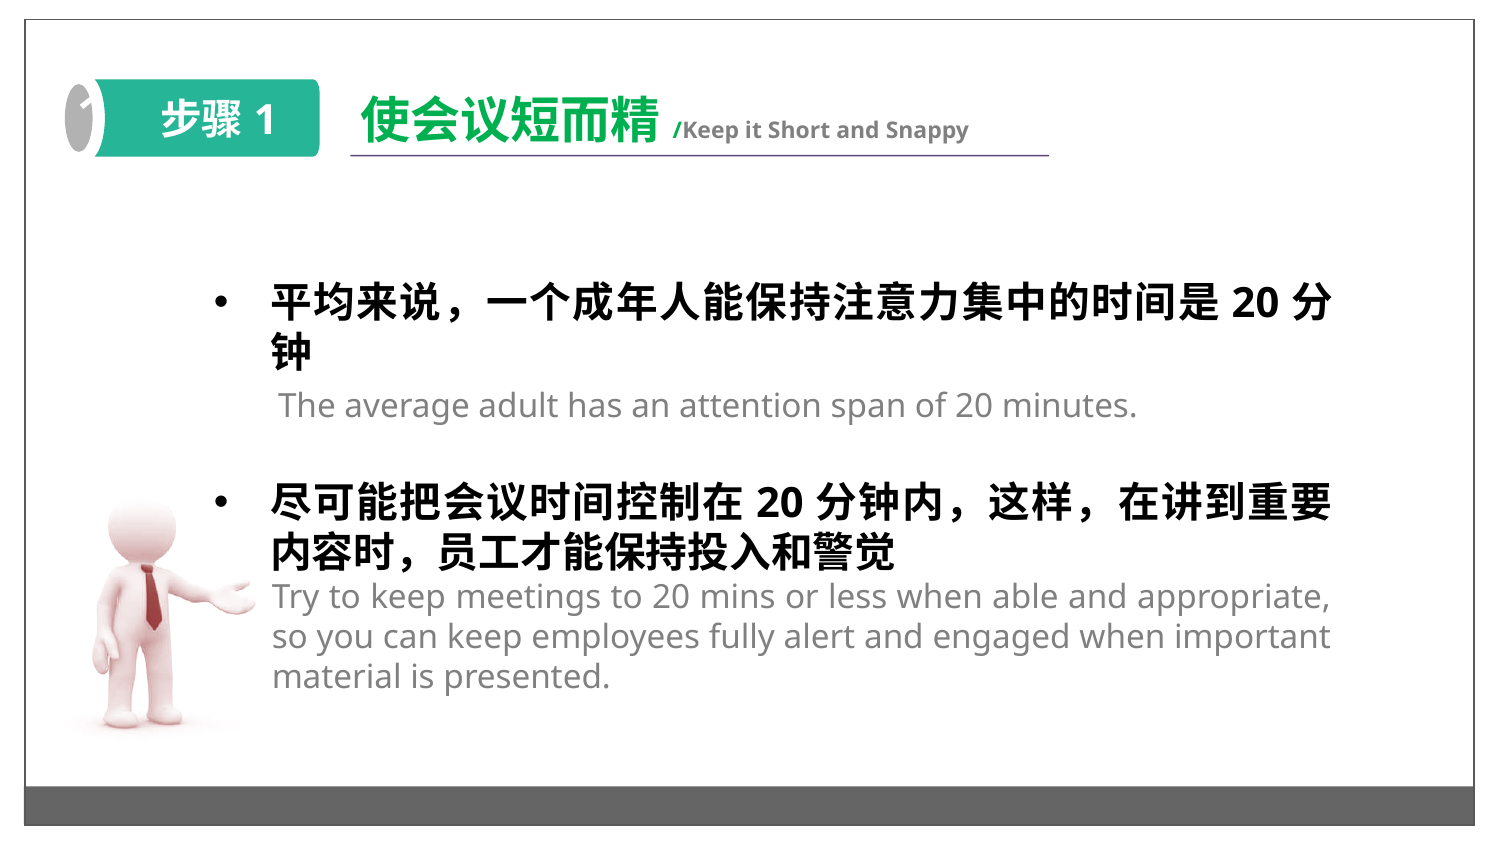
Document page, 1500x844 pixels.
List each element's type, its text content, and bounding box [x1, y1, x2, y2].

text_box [64, 78, 1097, 157]
text_box 平均来说，一个成年人能保持注意力集中的时间是20分钟 The average adult has an attention span of 20 minutes. 尽可能把会议时间控制在20分钟内，这样，在讲到重要内容时，员工才能保持投入和警觉 Try to keep meetings to 20 mins or less when able and appropriate, so you can keep employees fully alert and engaged when important material is presented. [198, 268, 1348, 703]
picture [54, 468, 257, 765]
